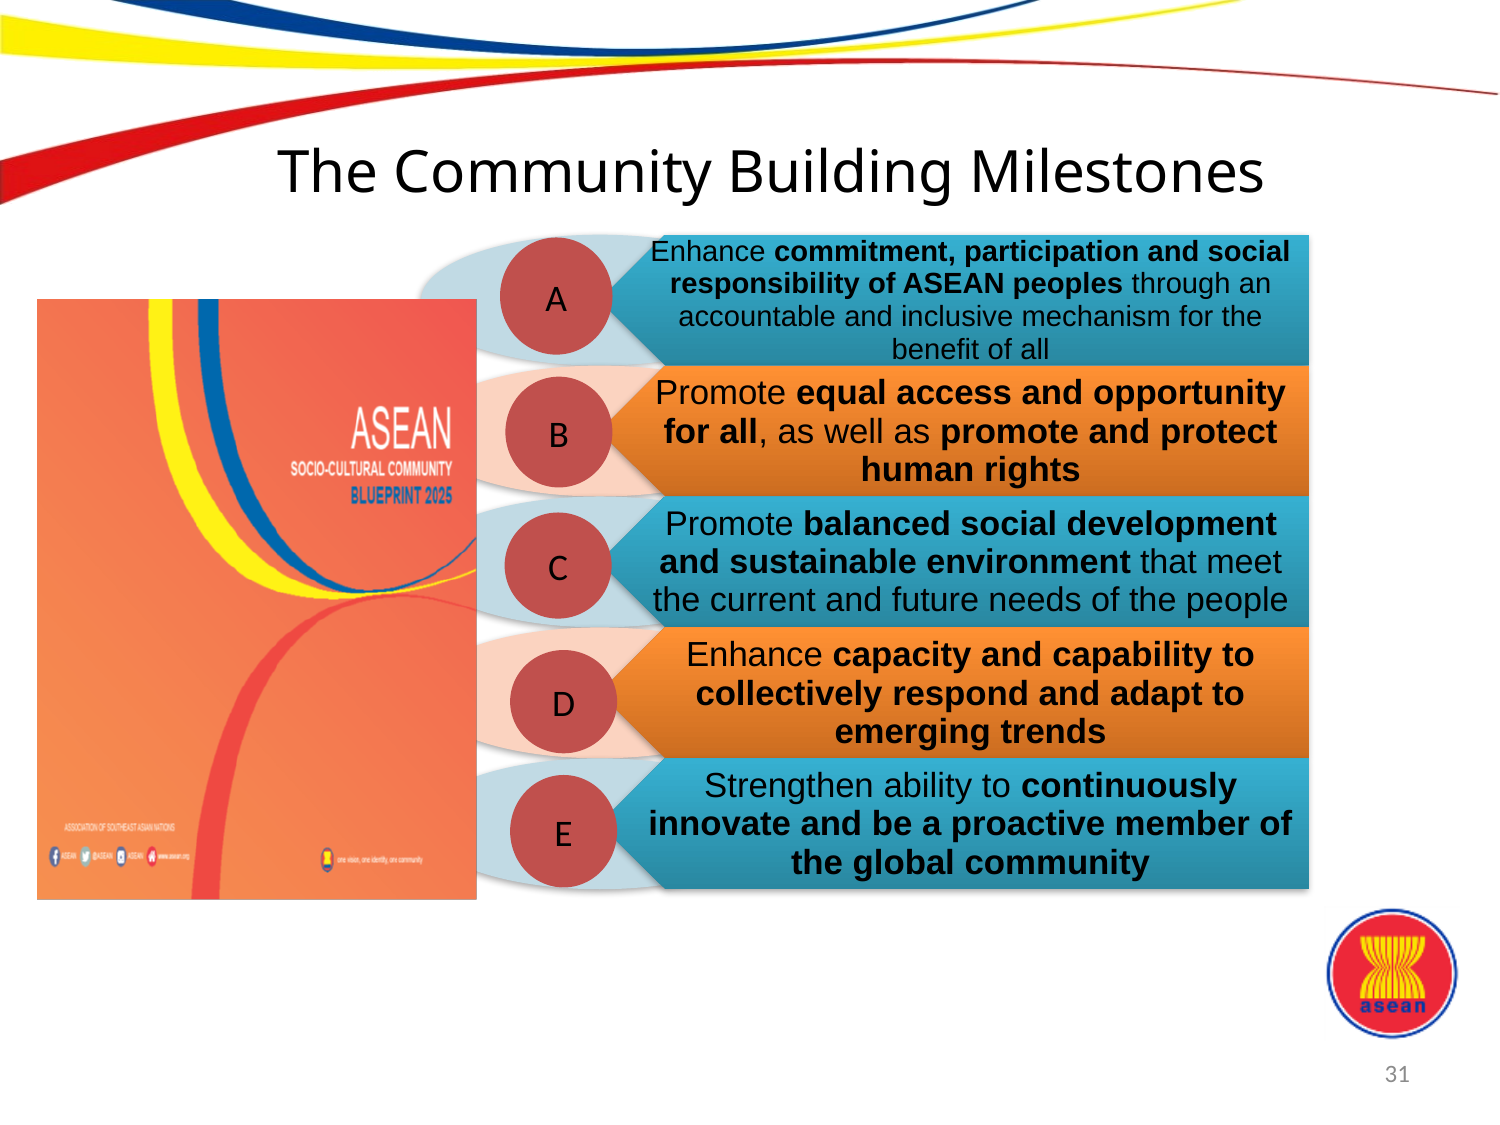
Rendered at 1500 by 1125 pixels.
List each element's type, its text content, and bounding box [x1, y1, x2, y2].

picture [37, 299, 477, 901]
picture [0, 0, 1500, 207]
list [420, 234, 1488, 890]
picture [1324, 906, 1460, 1041]
slide_number 31 [1074, 1042, 1425, 1103]
text_box The Community Building Milestones [262, 87, 1400, 250]
